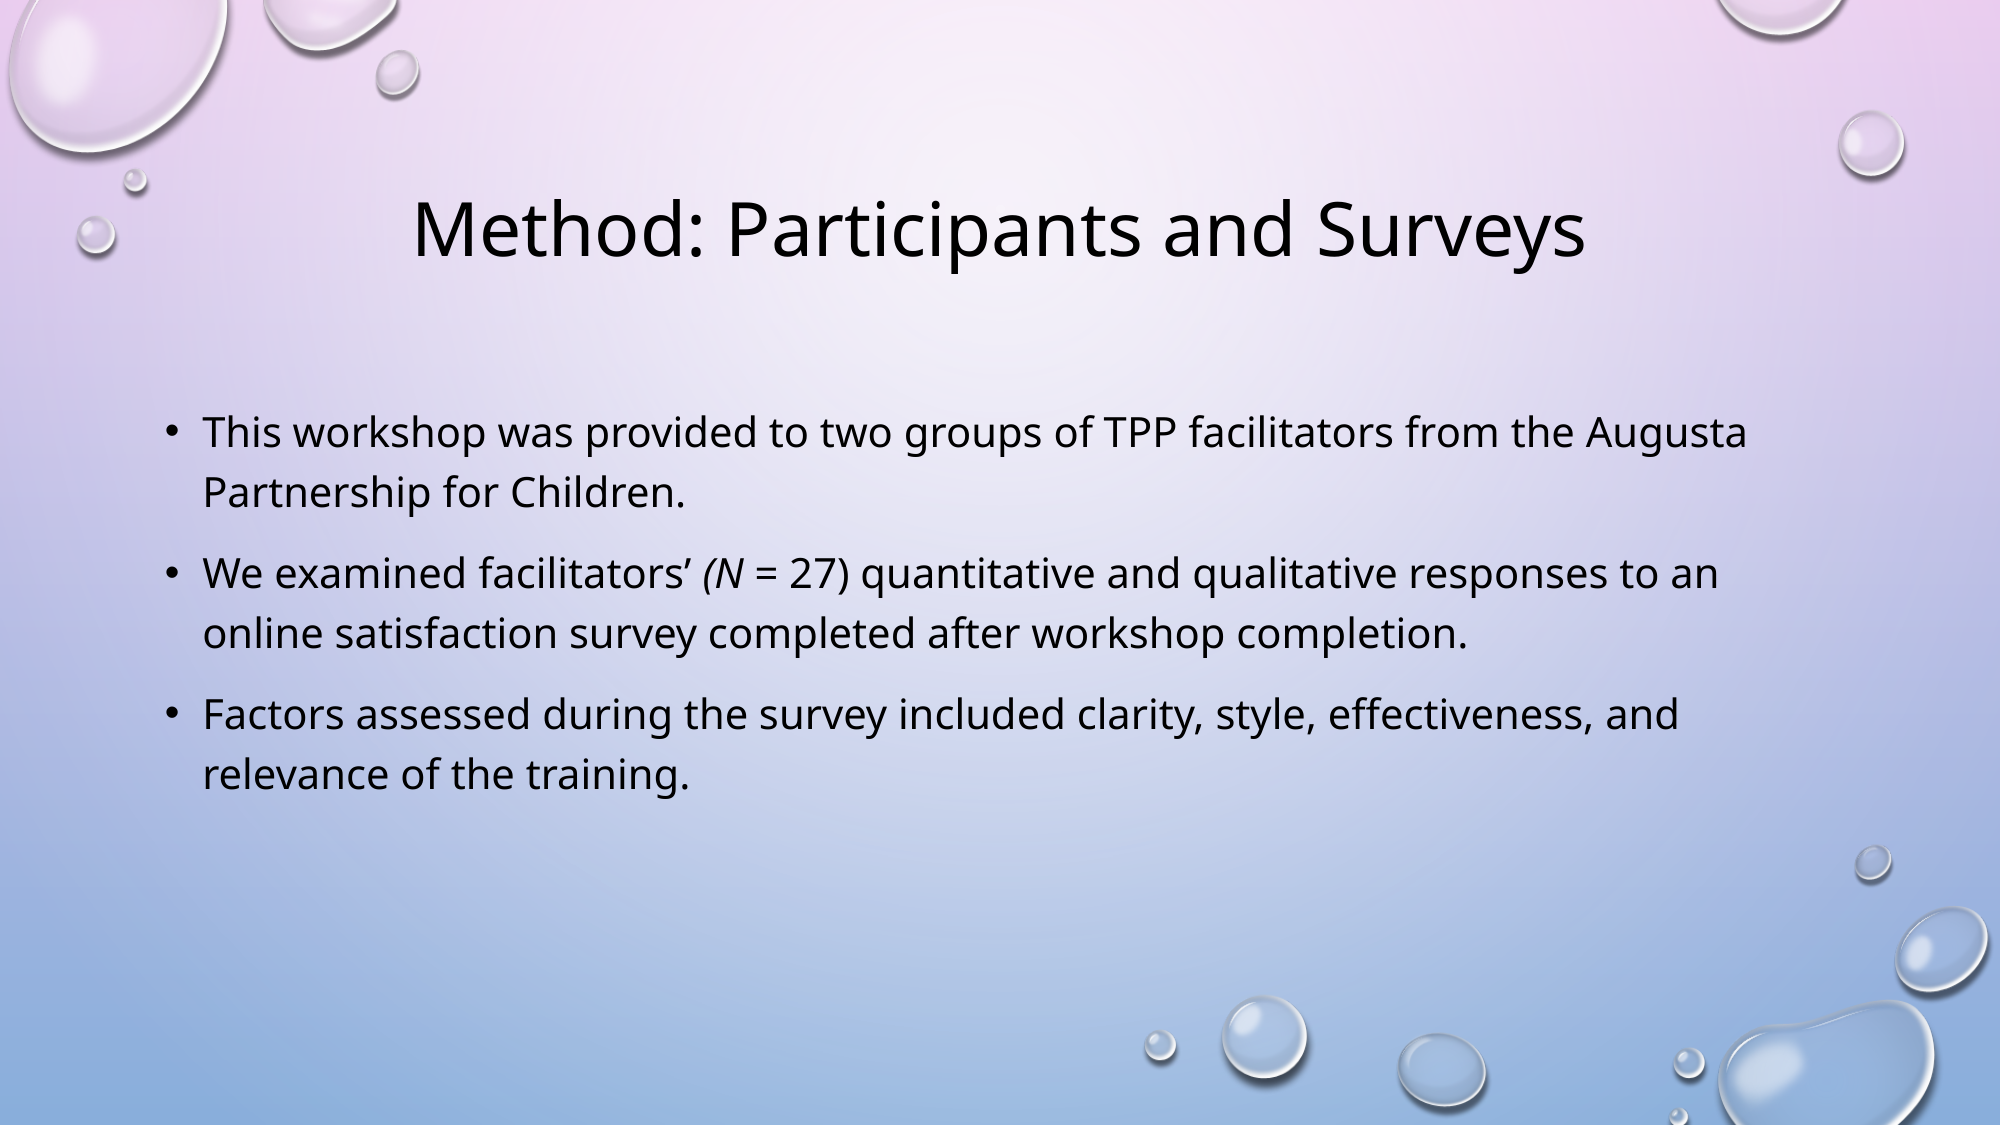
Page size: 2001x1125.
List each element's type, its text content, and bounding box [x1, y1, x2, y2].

list This workshop was provided to two groups of TPP facilitators from the Augusta Partnership for Children. We examined facilitators’ (N = 27) quantitative and qualitative responses to an online satisfaction survey completed after workshop completion. Factors assessed during the survey included clarity, style, effectiveness, and relevance of the training. [149, 388, 1850, 950]
picture [0, 0, 2000, 1125]
title Method: Participants and Surveys [149, 101, 1851, 364]
